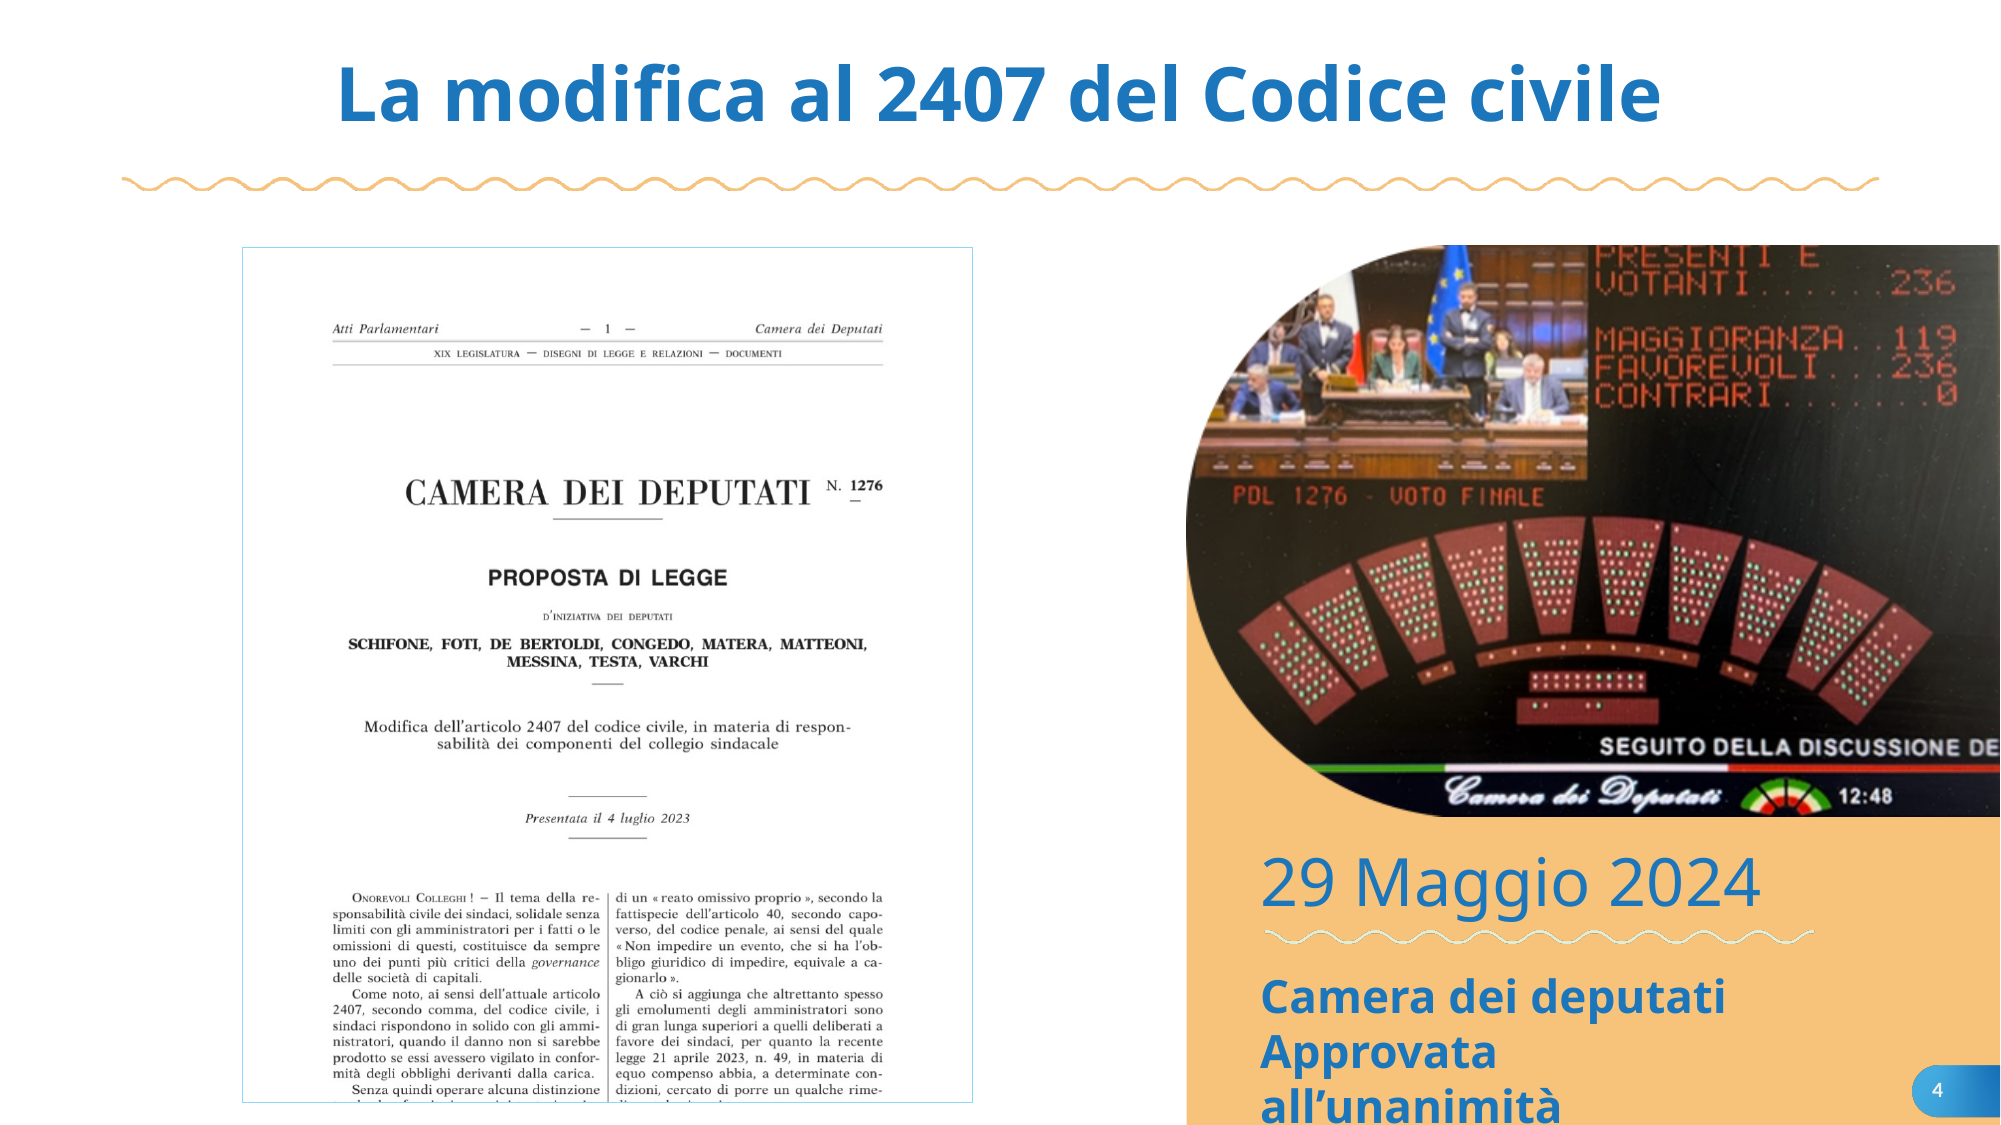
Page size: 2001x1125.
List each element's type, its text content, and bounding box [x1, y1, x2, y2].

text_box 29 Maggio 2024 [1245, 832, 1822, 927]
text_box La modifica al 2407 del Codice civile [321, 39, 1679, 144]
picture [1257, 930, 1823, 944]
picture [92, 177, 1908, 191]
picture [241, 246, 974, 1103]
picture [1910, 1063, 2001, 1120]
picture [1186, 244, 2000, 817]
text_box Camera dei deputati Approvata all’unanimità [1245, 959, 1810, 1125]
